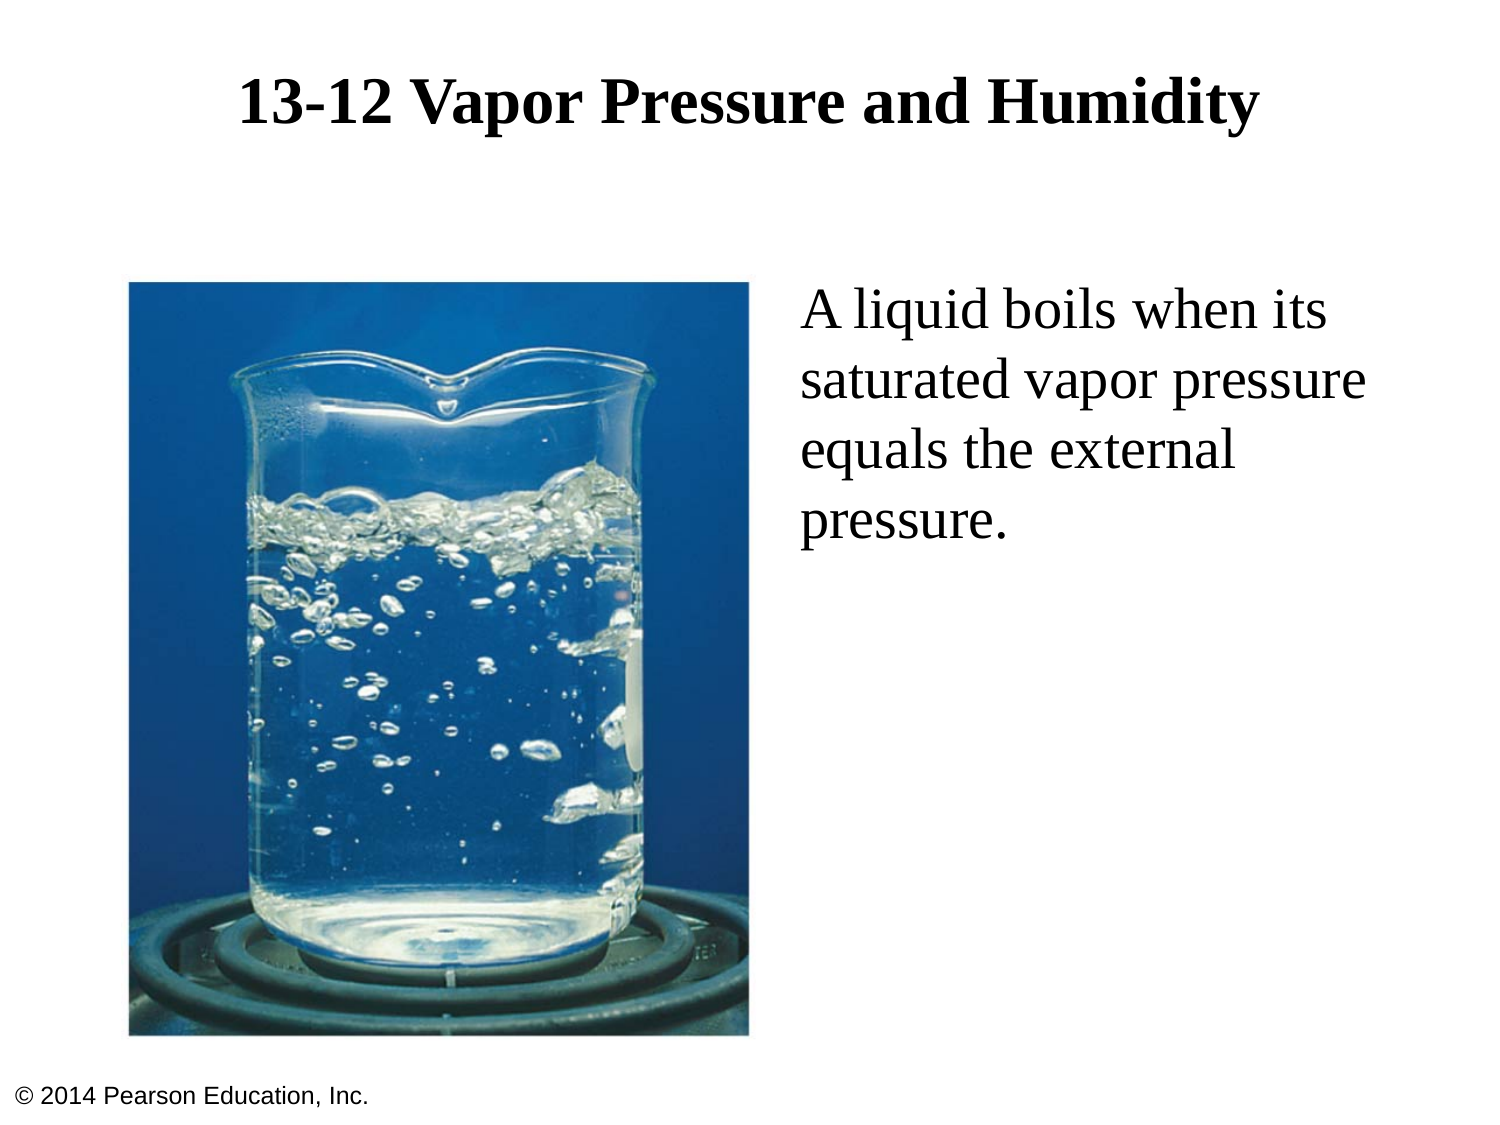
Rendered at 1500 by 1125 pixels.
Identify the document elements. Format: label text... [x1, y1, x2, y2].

title 13-12 Vapor Pressure and Humidity [75, 2, 1425, 191]
list A liquid boils when its saturated vapor pressure equals the external pressure. [799, 262, 1409, 1057]
picture [120, 274, 757, 1046]
slide_number © 2014 Pearson Education, Inc. [0, 1065, 401, 1125]
